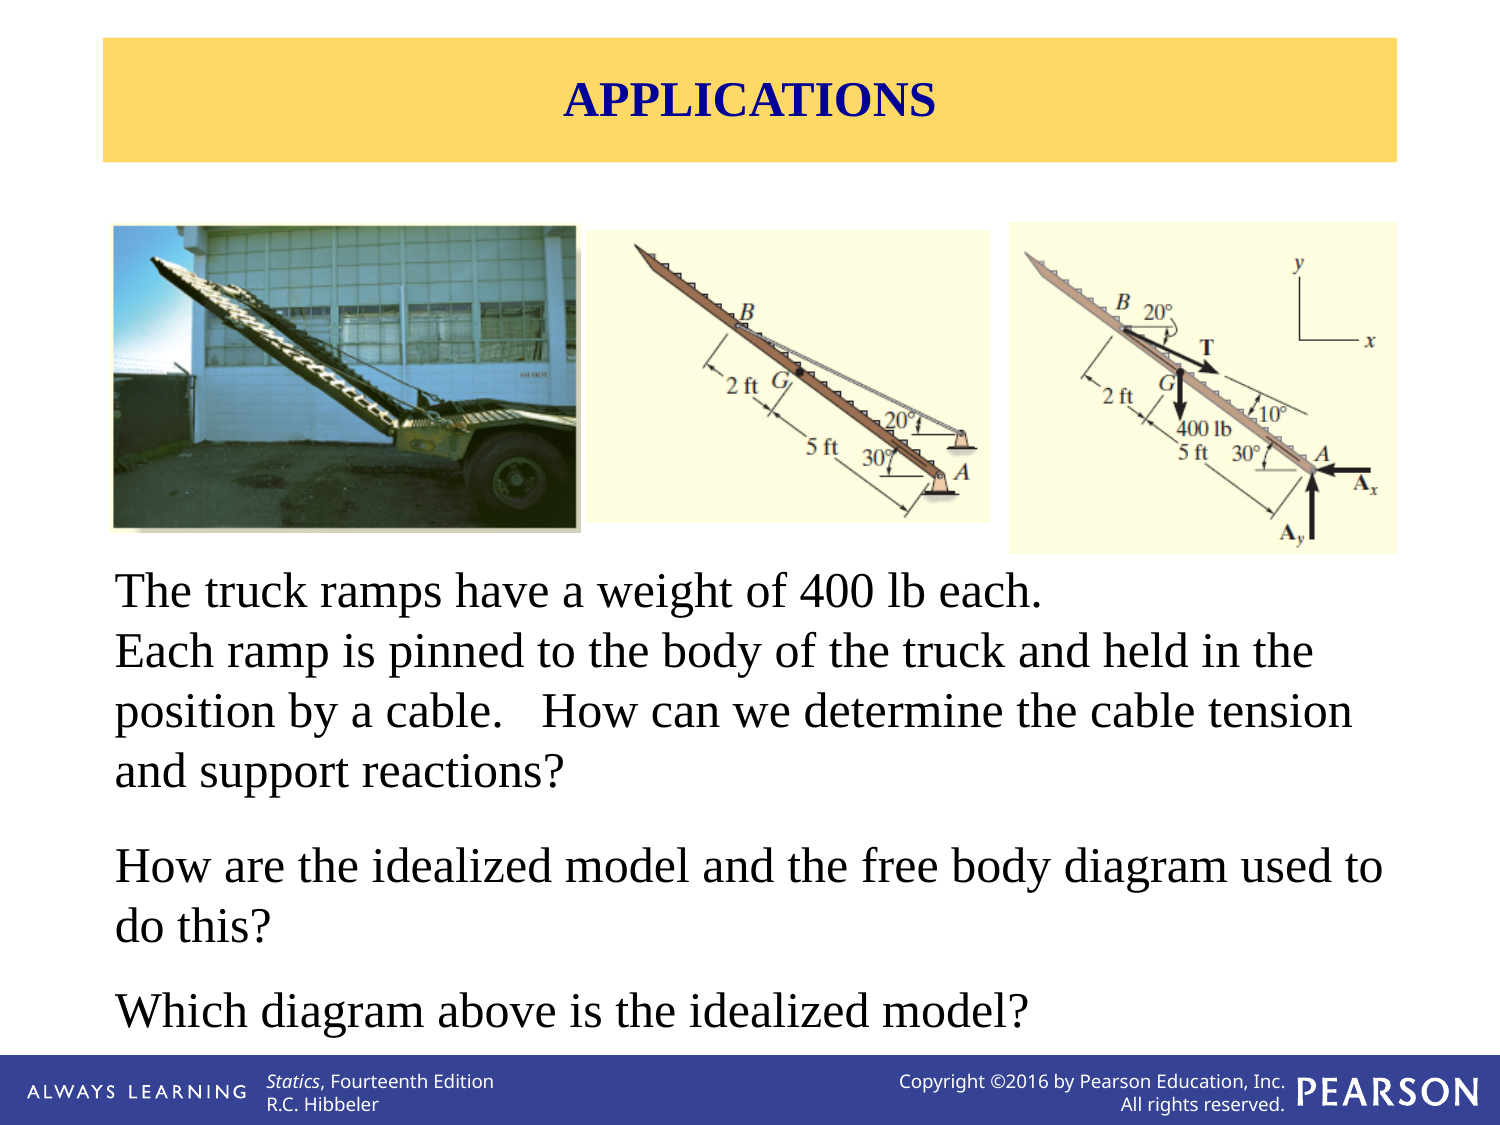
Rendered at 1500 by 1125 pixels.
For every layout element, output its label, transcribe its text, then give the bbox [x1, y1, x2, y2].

text_box How are the idealized model and the free body diagram used to do this? Which diagram above is the idealized model? [99, 825, 1413, 1045]
title APPLICATIONS [103, 37, 1397, 163]
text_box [99, 222, 1450, 808]
